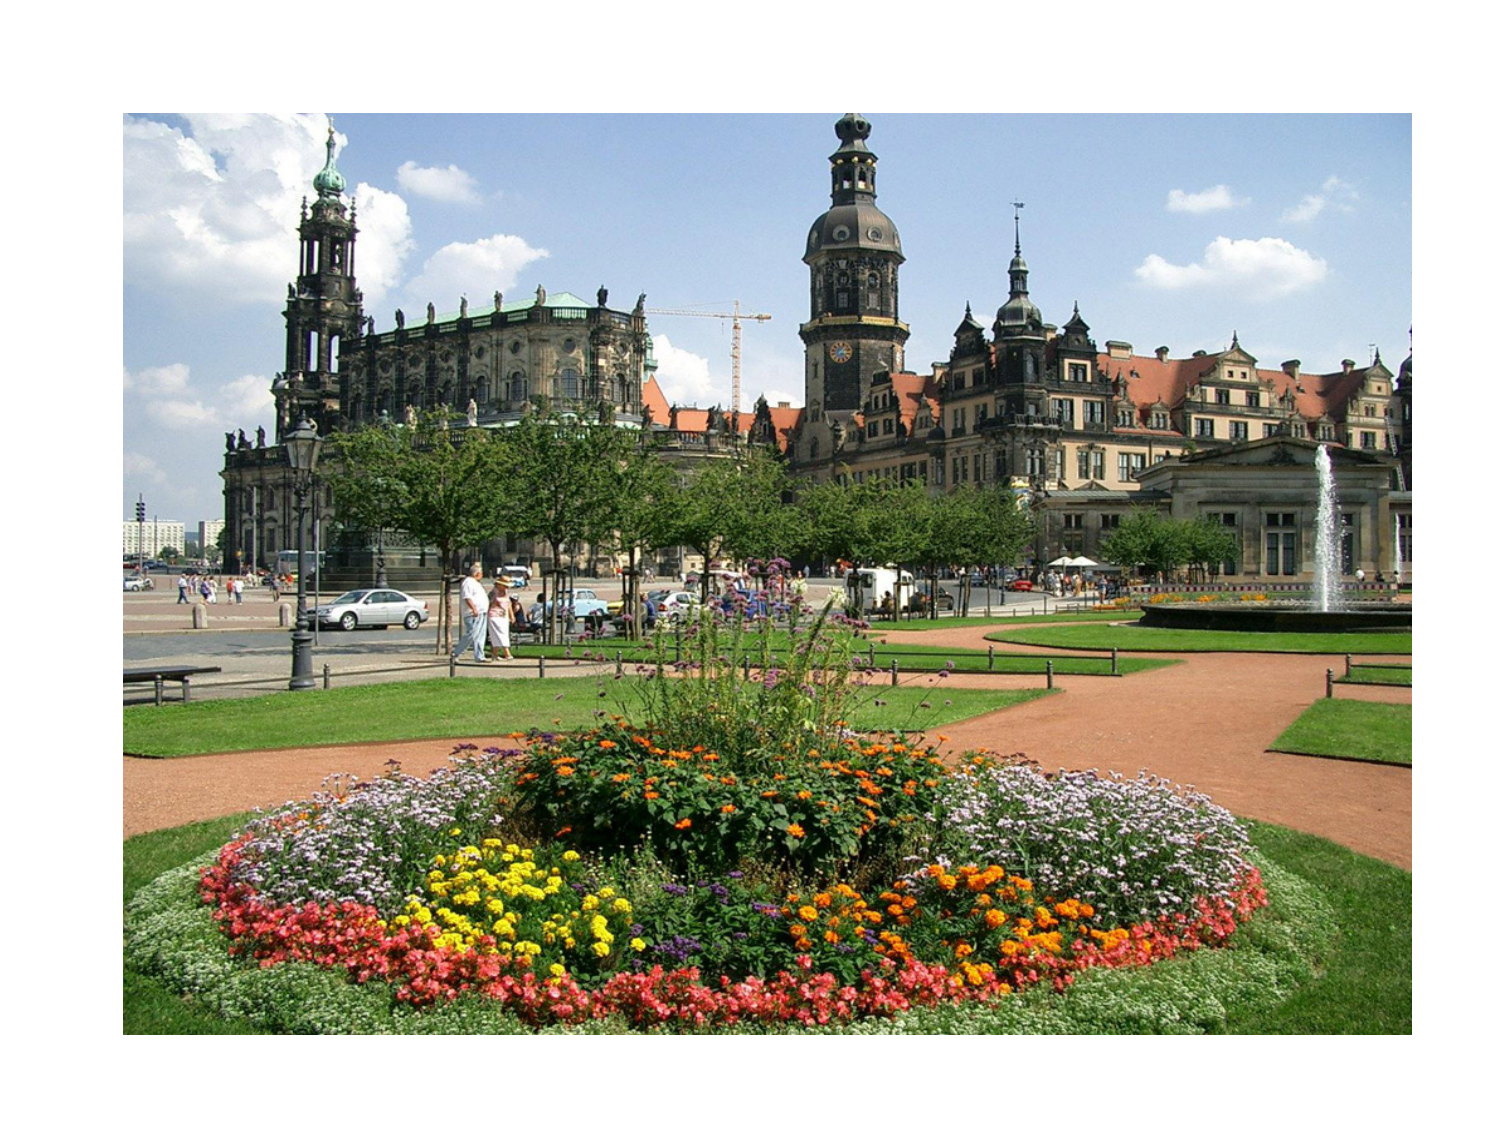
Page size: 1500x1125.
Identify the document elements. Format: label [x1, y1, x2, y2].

picture [123, 113, 1412, 1036]
